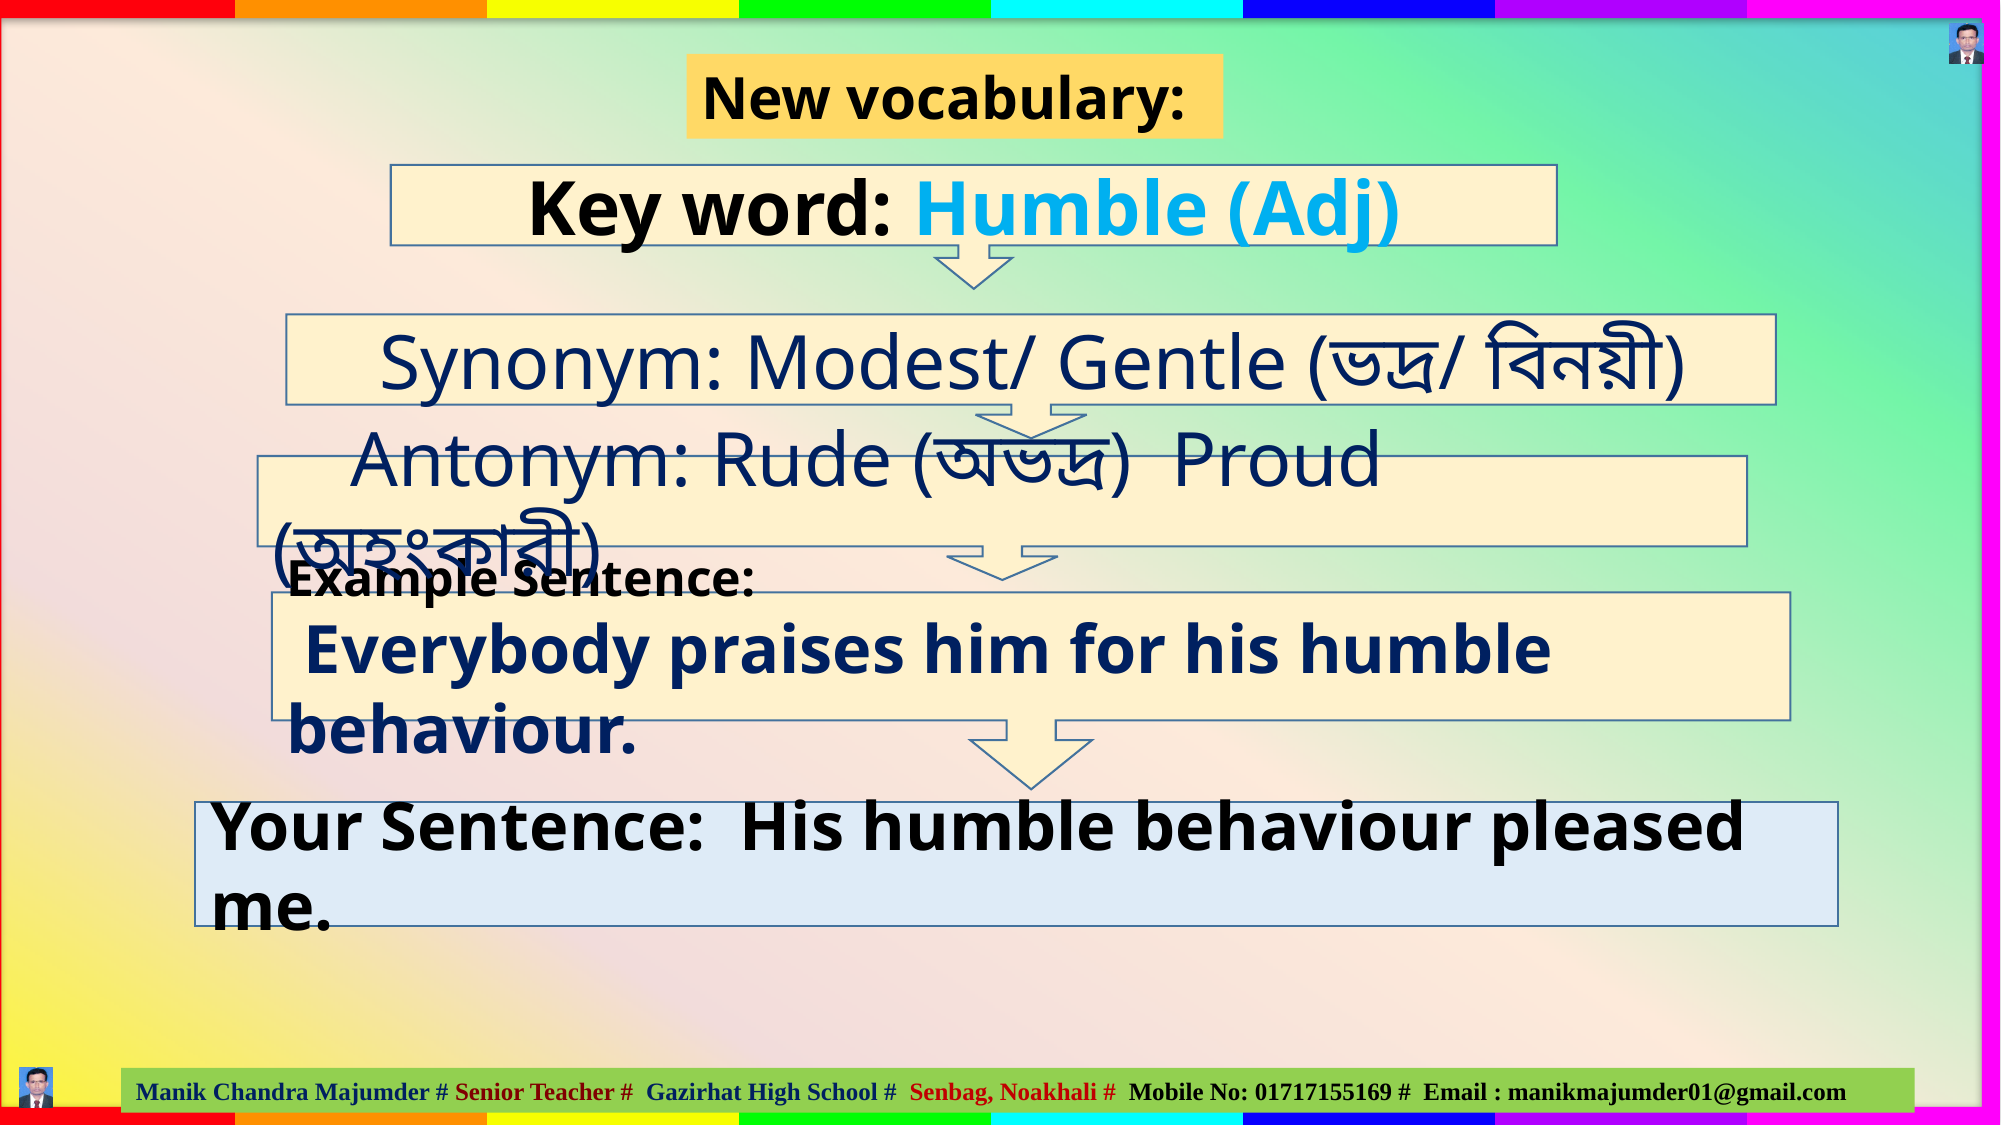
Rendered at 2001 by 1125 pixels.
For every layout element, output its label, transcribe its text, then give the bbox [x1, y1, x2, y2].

text_box Example Sentence: Everybody praises him for his humble behaviour. [270, 591, 1792, 791]
text_box New vocabulary: [686, 53, 1224, 139]
text_box Antonym: Rude (অভদ্র) Proud (অহংকারী) [256, 454, 1749, 582]
picture [0, 0, 2000, 1125]
text_box Your Sentence: His humble behaviour pleased me. [194, 801, 1839, 927]
text_box Key word: Humble (Adj) [389, 163, 1558, 291]
text_box Synonym: Modest/ Gentle (ভদ্র/ বিনয়ী) [285, 313, 1777, 440]
